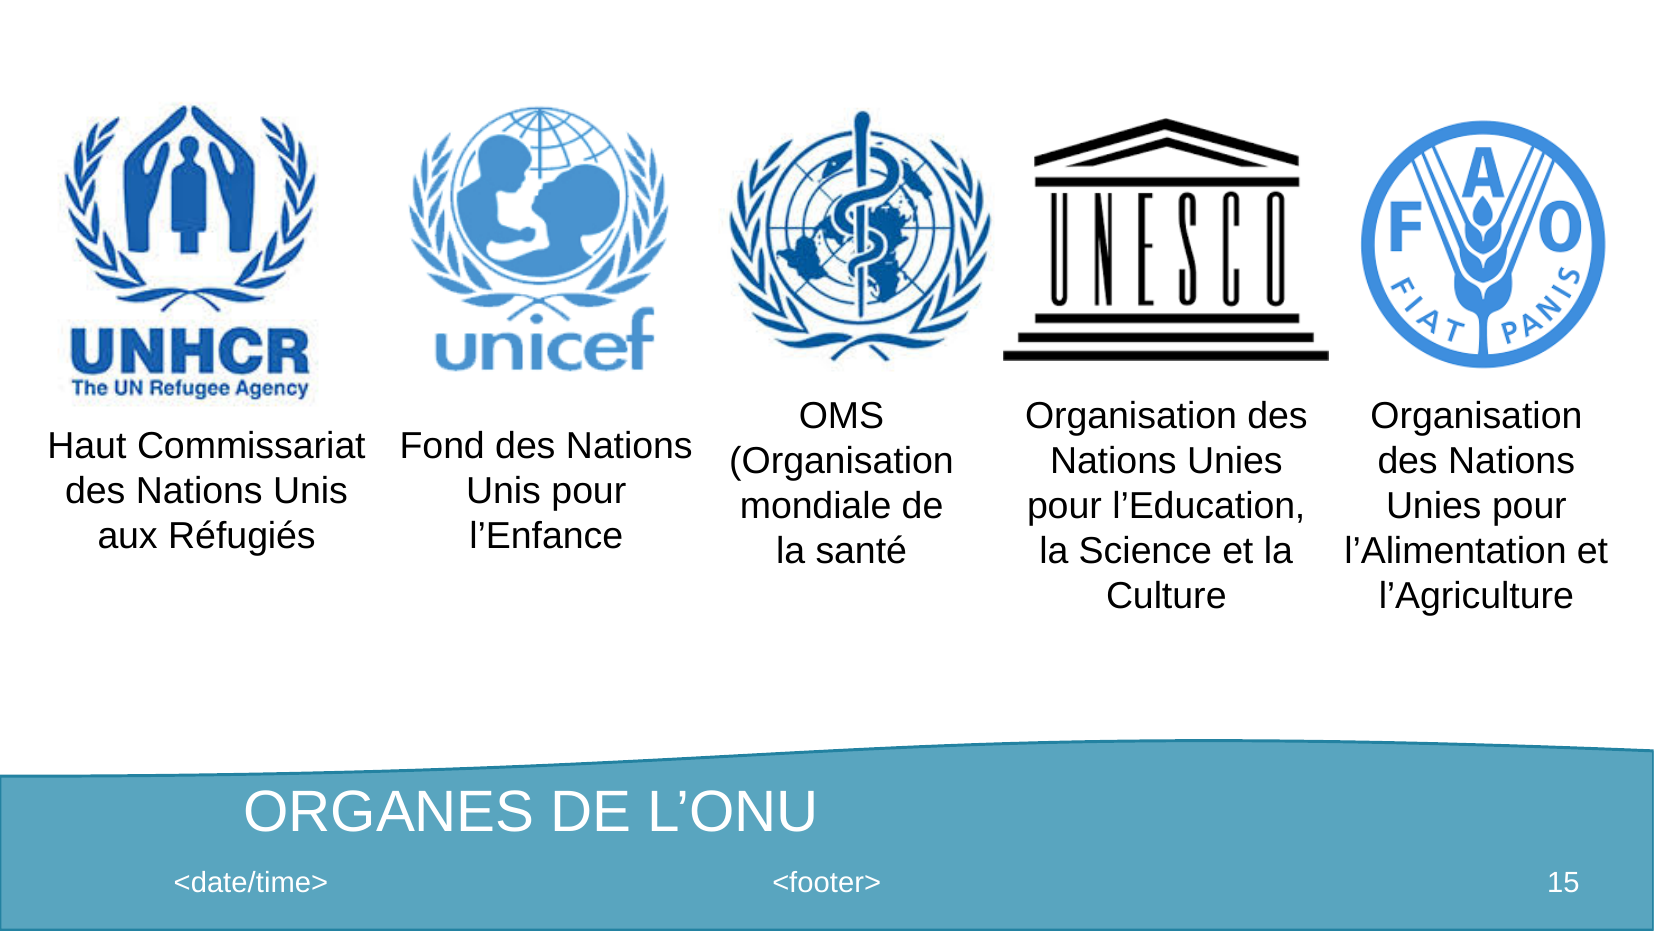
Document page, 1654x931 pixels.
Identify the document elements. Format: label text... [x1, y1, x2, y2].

text_box Organisation des Nations Unies pour l’Alimentation et l’Agriculture [1328, 383, 1624, 693]
text_box OMS (Organisation mondiale de la santé [708, 418, 975, 567]
text_box Organisation des Nations Unies pour l’Education, la Science et la Culture [1003, 383, 1328, 609]
text_box ORGANES DE L’ONU [0, 765, 1152, 856]
text_box Fond des Nations Unis pour l’Enfance [383, 413, 709, 555]
picture [1357, 117, 1608, 372]
text_box Haut Commissariat des Nations Unis aux Réfugiés [29, 413, 384, 639]
picture [370, 58, 1329, 411]
picture [29, 88, 355, 414]
